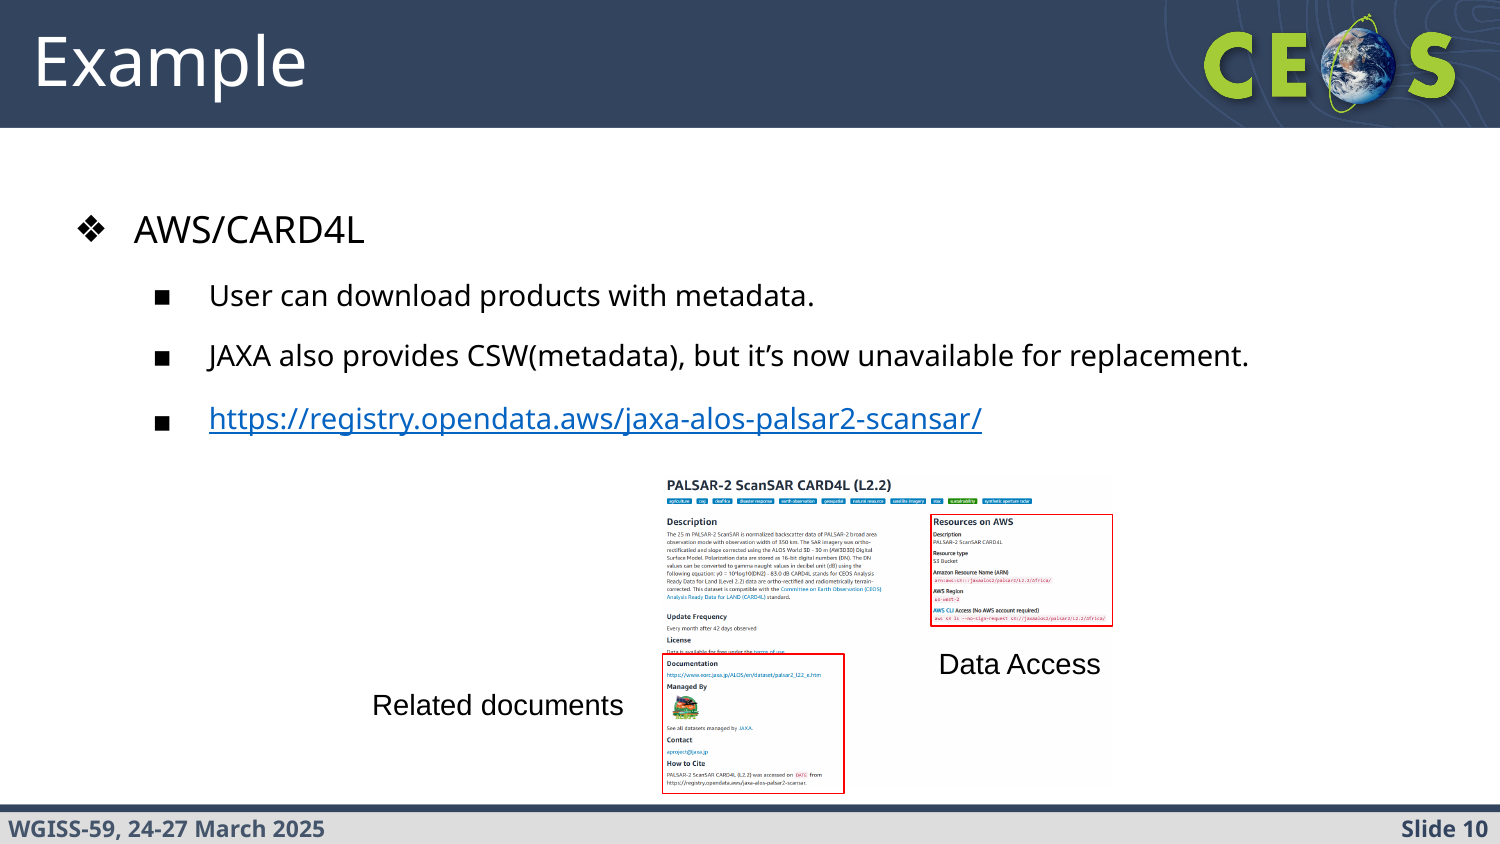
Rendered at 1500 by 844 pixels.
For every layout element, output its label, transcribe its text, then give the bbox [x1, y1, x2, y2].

list AWS/CARD4L User can download products with metadata. JAXA also provides CSW(metadata), but it’s now unavailable for replacement. https://registry.opendata.aws/jaxa-alos-palsar2-scansar/ [47, 177, 1429, 476]
picture [1204, 13, 1455, 113]
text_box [356, 475, 1120, 794]
title Example [21, 21, 1177, 118]
